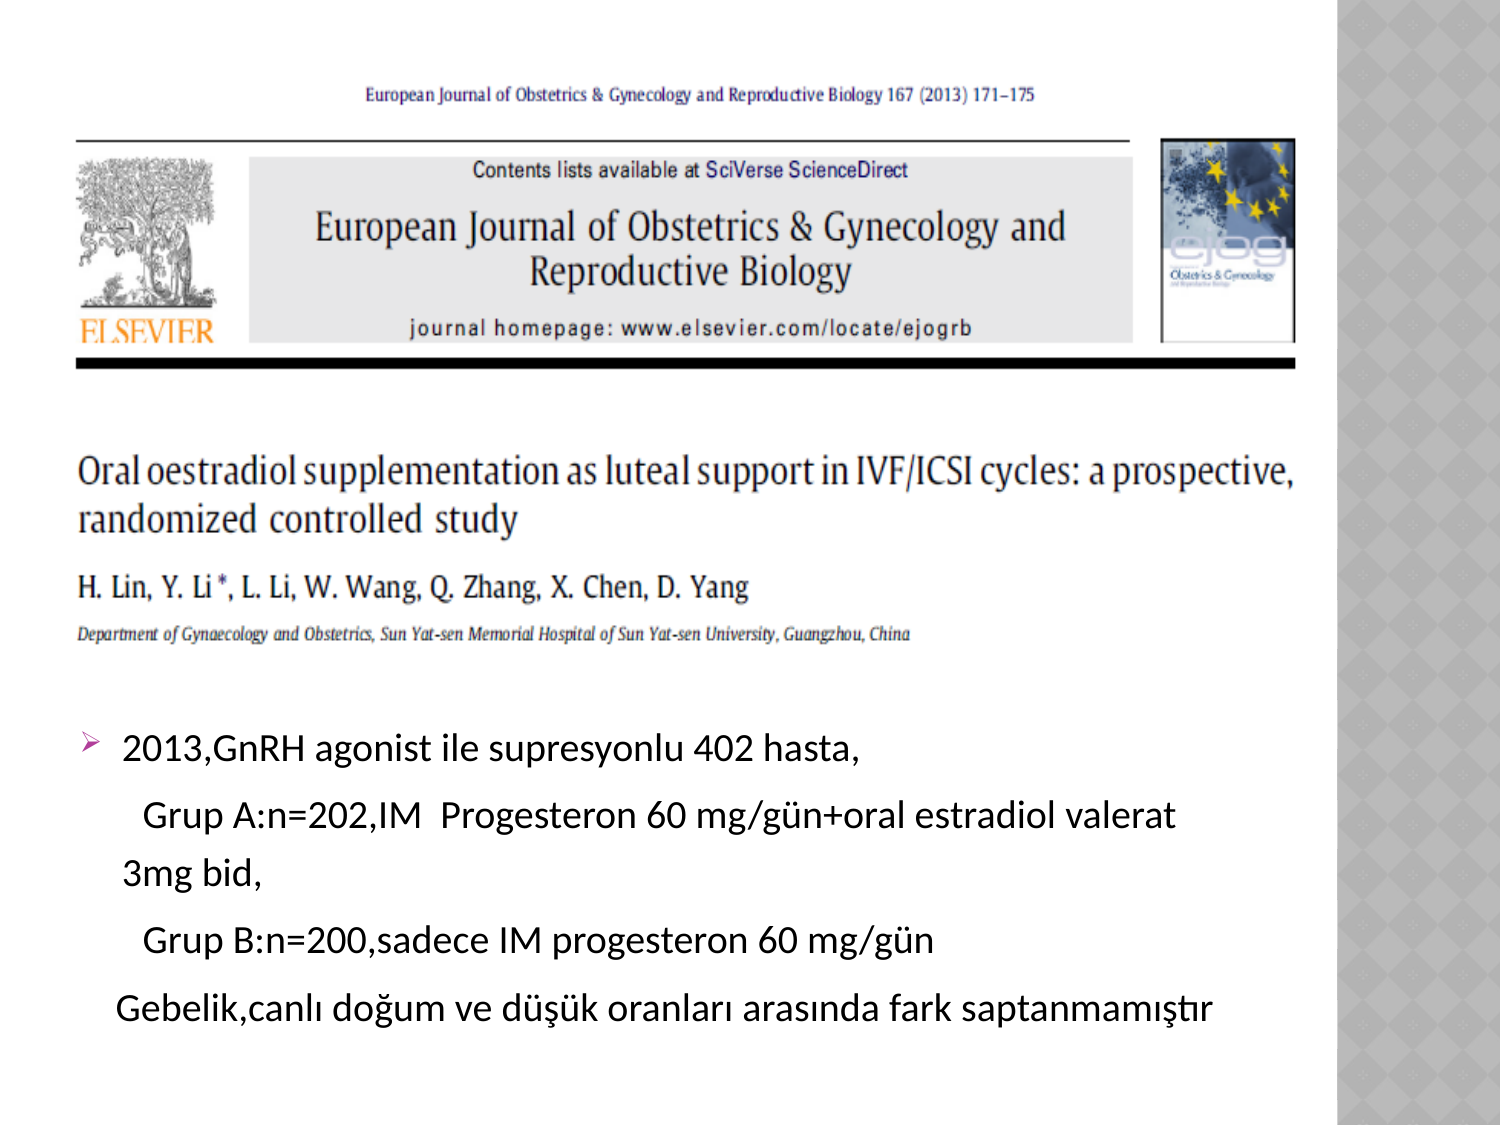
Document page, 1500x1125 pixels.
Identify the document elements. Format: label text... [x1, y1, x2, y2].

list 2013,GnRH agonist ile supresyonlu 402 hasta, Grup A:n=202,IM Progesteron 60 mg/gün+oral estradiol valerat 3mg bid, Grup B:n=200,sadece IM progesteron 60 mg/gün Gebelik,canlı doğum ve düşük oranları arasında fark saptanmamıştır [64, 704, 1270, 1071]
picture [40, 42, 1318, 665]
